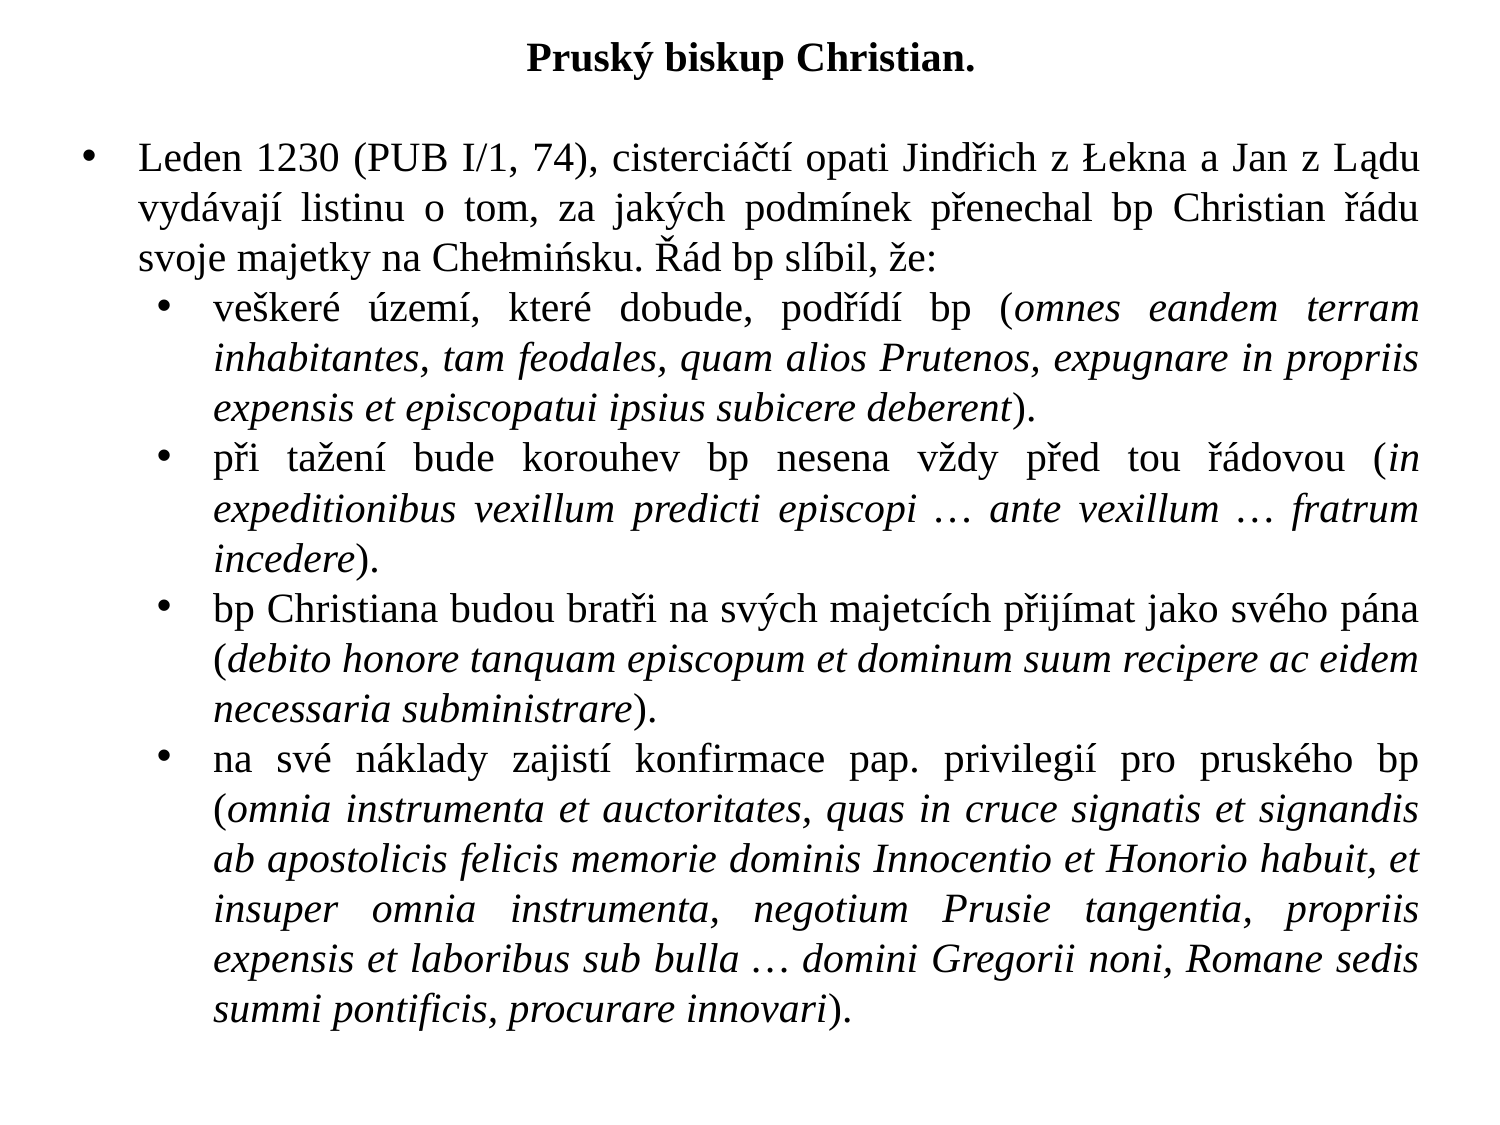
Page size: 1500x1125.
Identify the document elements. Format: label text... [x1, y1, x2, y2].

text_box Pruský biskup Christian. Leden 1230 (PUB I/1, 74), cisterciáčtí opati Jindřich z Łekna a Jan z Lądu vydávají listinu o tom, za jakých podmínek přenechal bp Christian řádu svoje majetky na Chełmińsku. Řád bp slíbil, že: veškeré území, které dobude, podřídí bp (omnes eandem terram inhabitantes, tam feodales, quam alios Prutenos, expugnare in propriis expensis et episcopatui ipsius subicere deberent). při tažení bude korouhev bp nesena vždy před tou řádovou (in expeditionibus vexillum predicti episcopi … ante vexillum … fratrum incedere). bp Christiana budou bratři na svých majetcích přijímat jako svého pána (debito honore tanquam episcopum et dominum suum recipere ac eidem necessaria subministrare). na své náklady zajistí konfirmace pap. privilegií pro pruského bp (omnia instrumenta et auctoritates, quas in cruce signatis et signandis ab apostolicis felicis memorie dominis Innocentio et Honorio habuit, et insuper omnia instrumenta, negotium Prusie tangentia, propriis expensis et laboribus sub bulla … domini Gregorii noni, Romane sedis summi pontificis, procurare innovari). [67, 22, 1436, 1038]
